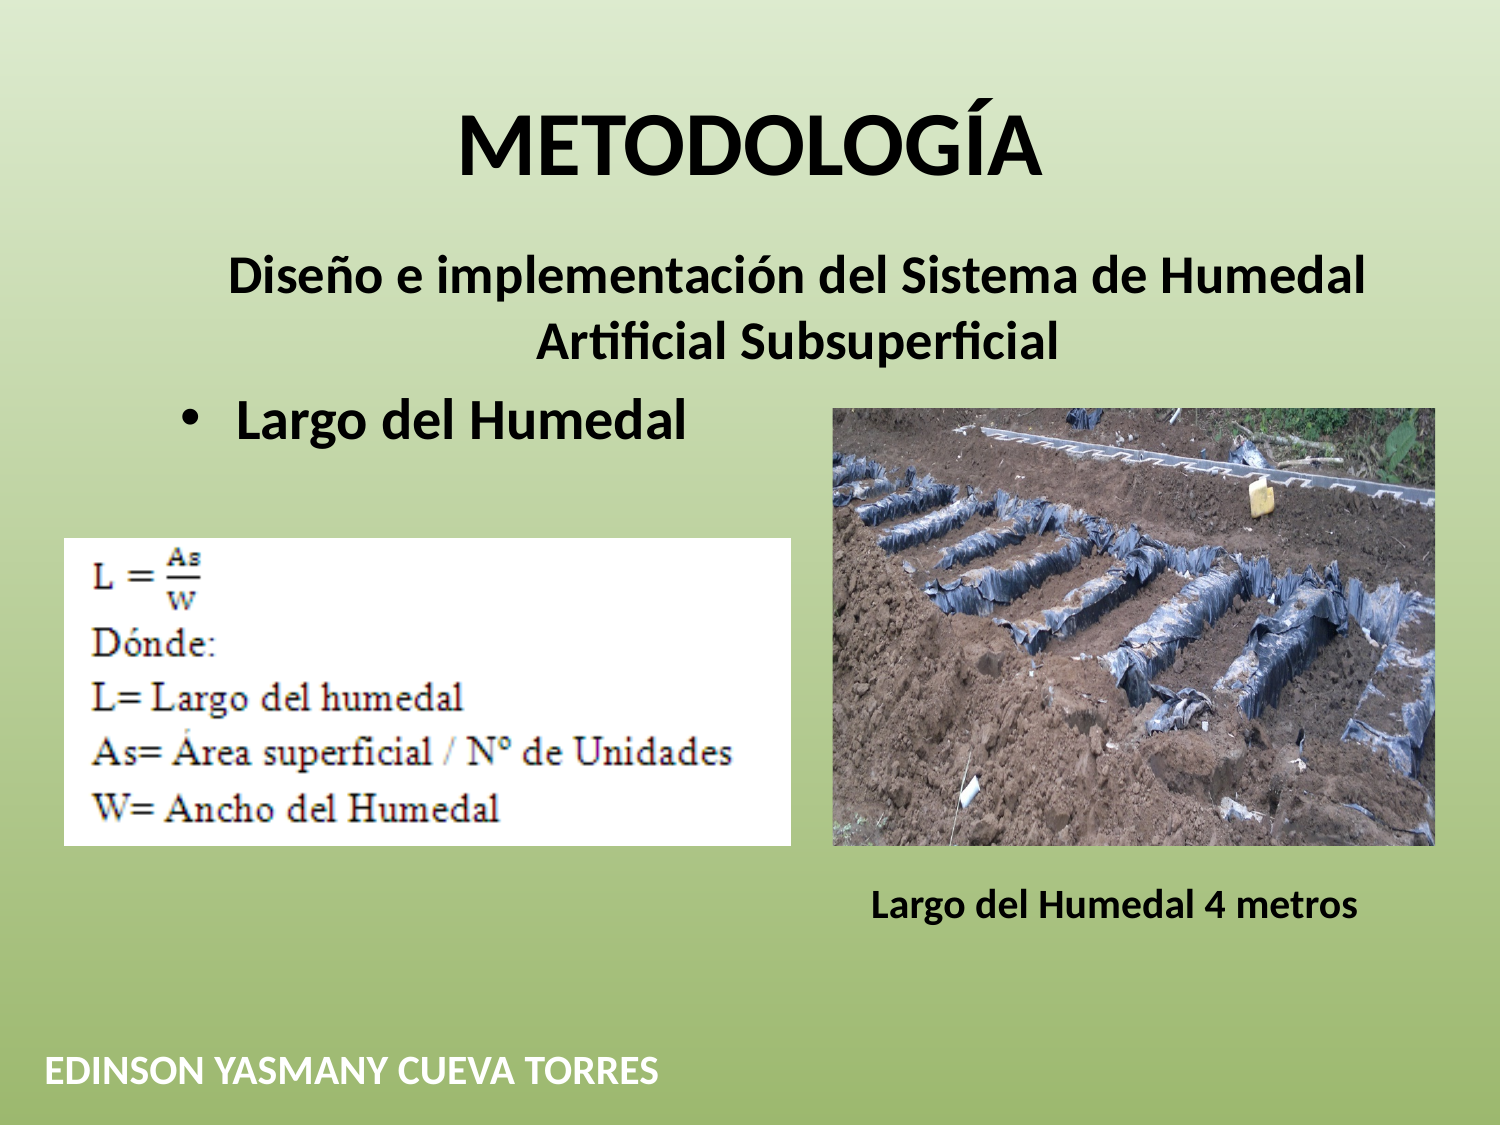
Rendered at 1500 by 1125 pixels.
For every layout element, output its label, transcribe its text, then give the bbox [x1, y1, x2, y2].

title METODOLOGÍA [75, 45, 1425, 233]
text_box Largo del Humedal [55, 373, 813, 539]
picture [64, 538, 791, 847]
picture [832, 408, 1436, 847]
list Diseño e implementación del Sistema de Humedal Artificial Subsuperficial [76, 231, 1471, 379]
text_box EDINSON YASMANY CUEVA TORRES [29, 1034, 762, 1125]
text_box Largo del Humedal 4 metros [856, 869, 1447, 965]
